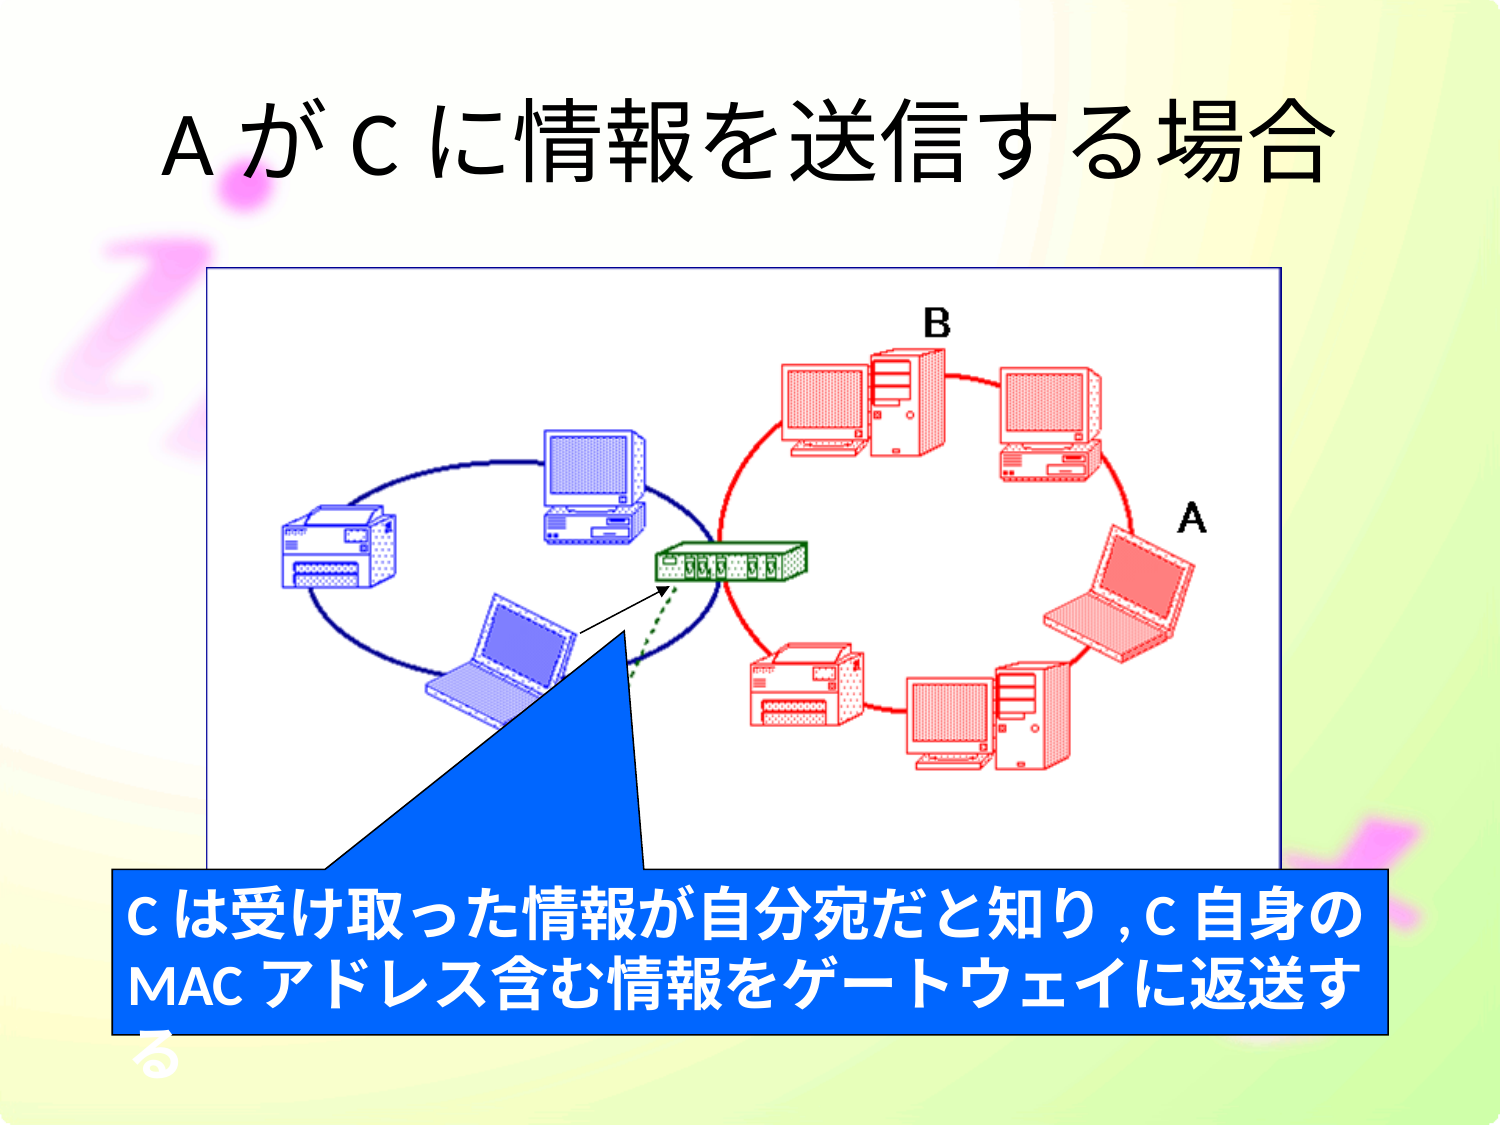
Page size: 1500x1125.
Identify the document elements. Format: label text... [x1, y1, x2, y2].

title AがCに情報を送信する場合 [75, 45, 1425, 233]
picture [0, 0, 1500, 1125]
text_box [111, 585, 1389, 1036]
